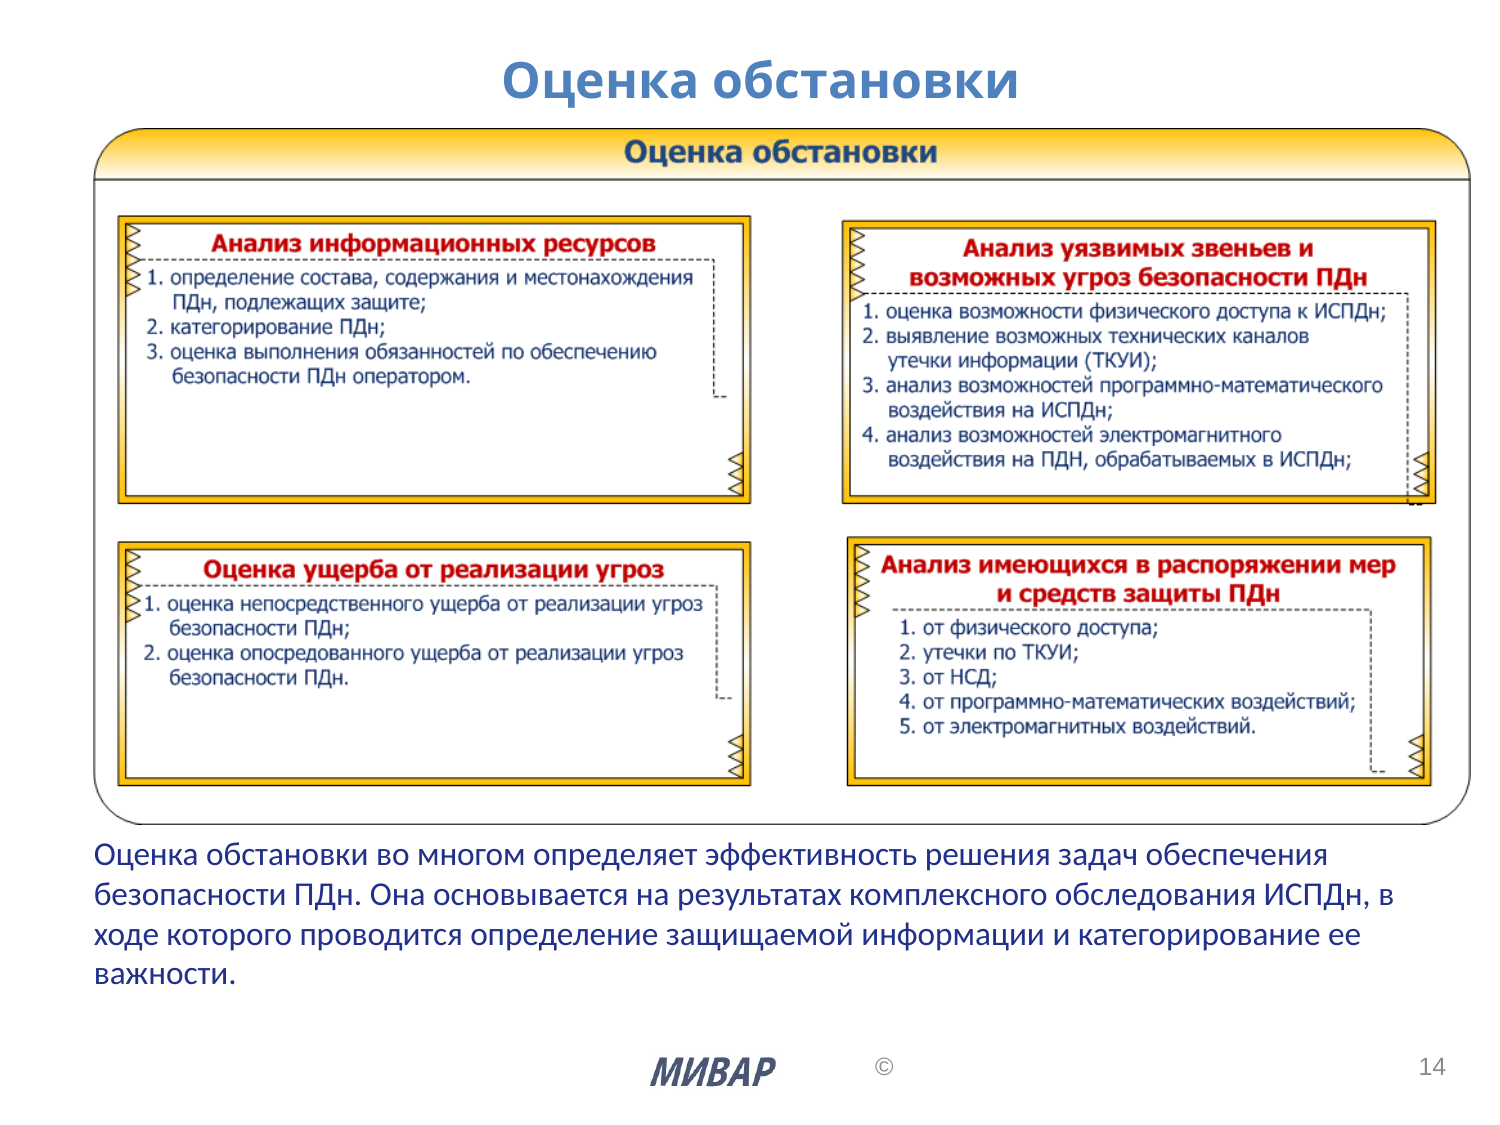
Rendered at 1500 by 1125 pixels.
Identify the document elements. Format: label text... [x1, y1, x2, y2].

picture [93, 128, 1471, 825]
text_box Оценка обстановки во многом определяет эффективность решения задач обеспечения безопасности ПДн. Она основывается на результатах комплексного обследования ИСПДн, в ходе которого проводится определение защищаемой информации и категорирование ее важности. [93, 831, 1465, 985]
title Оценка обстановки [64, 35, 1459, 121]
picture [646, 1054, 779, 1089]
slide_number © 14 [769, 1042, 1462, 1103]
